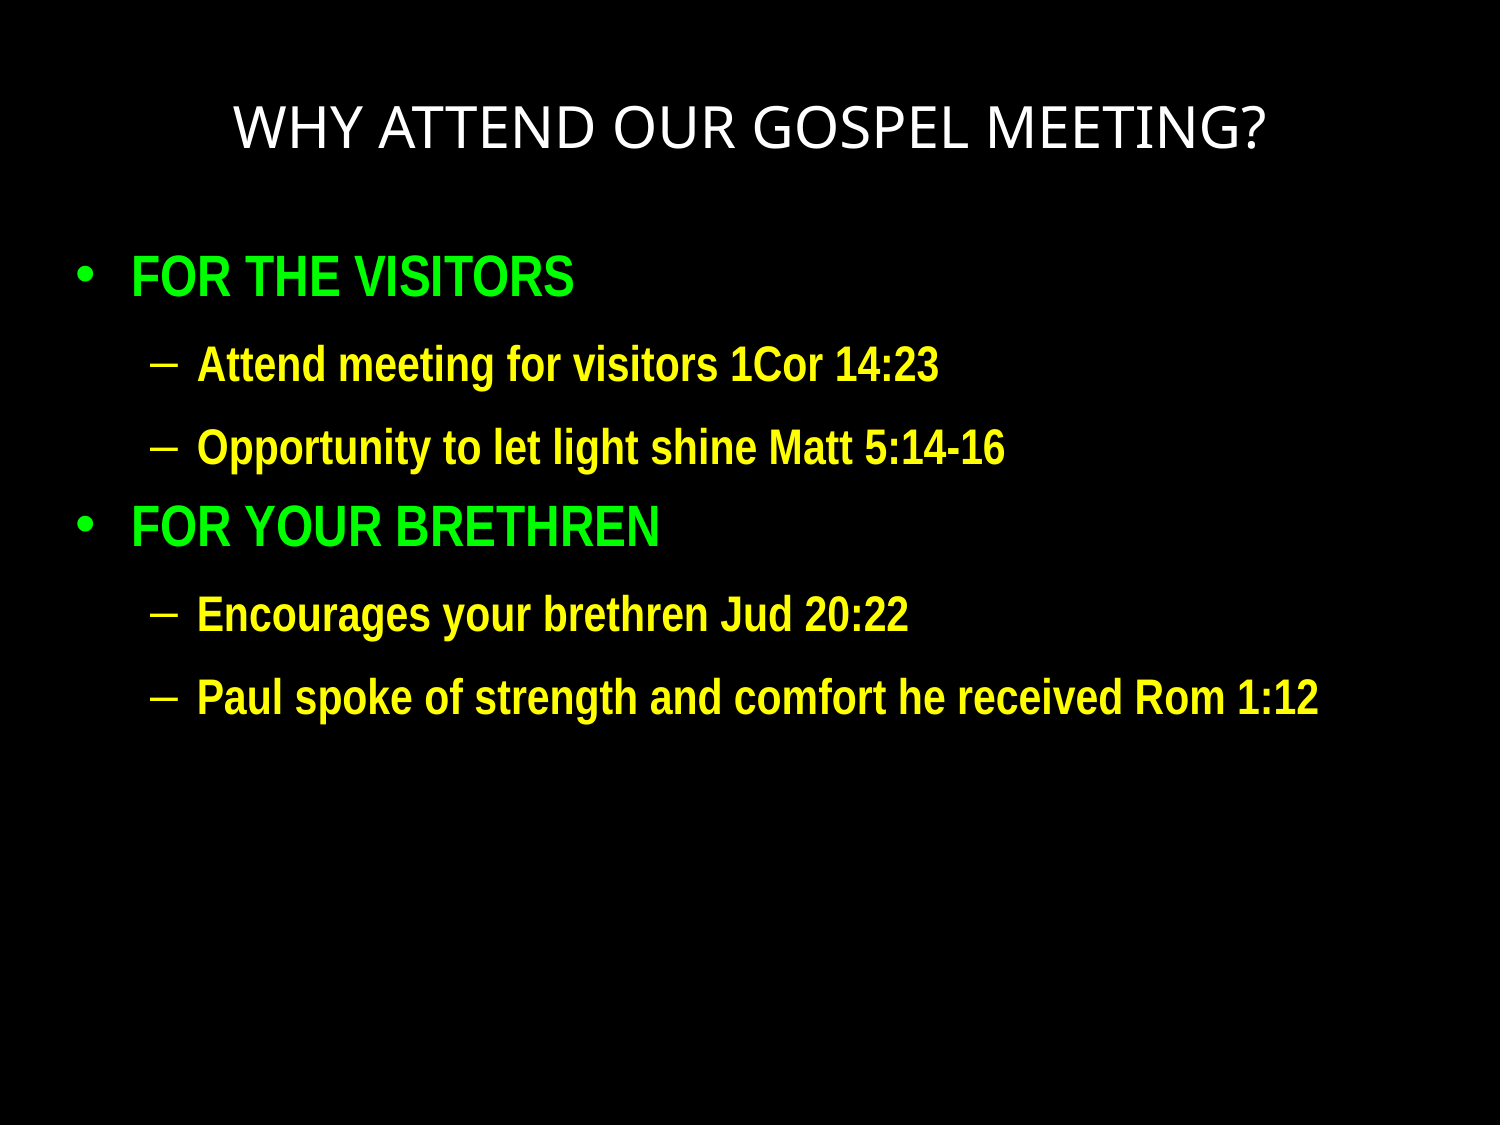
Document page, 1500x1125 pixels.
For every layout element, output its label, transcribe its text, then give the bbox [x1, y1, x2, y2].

title WHY ATTEND OUR GOSPEL MEETING? [75, 62, 1425, 200]
list FOR THE VISITORS Attend meeting for visitors 1Cor 14:23 Opportunity to let light shine Matt 5:14-16 FOR YOUR BRETHREN Encourages your brethren Jud 20:22 Paul spoke of strength and comfort he received Rom 1:12 [75, 249, 1425, 993]
